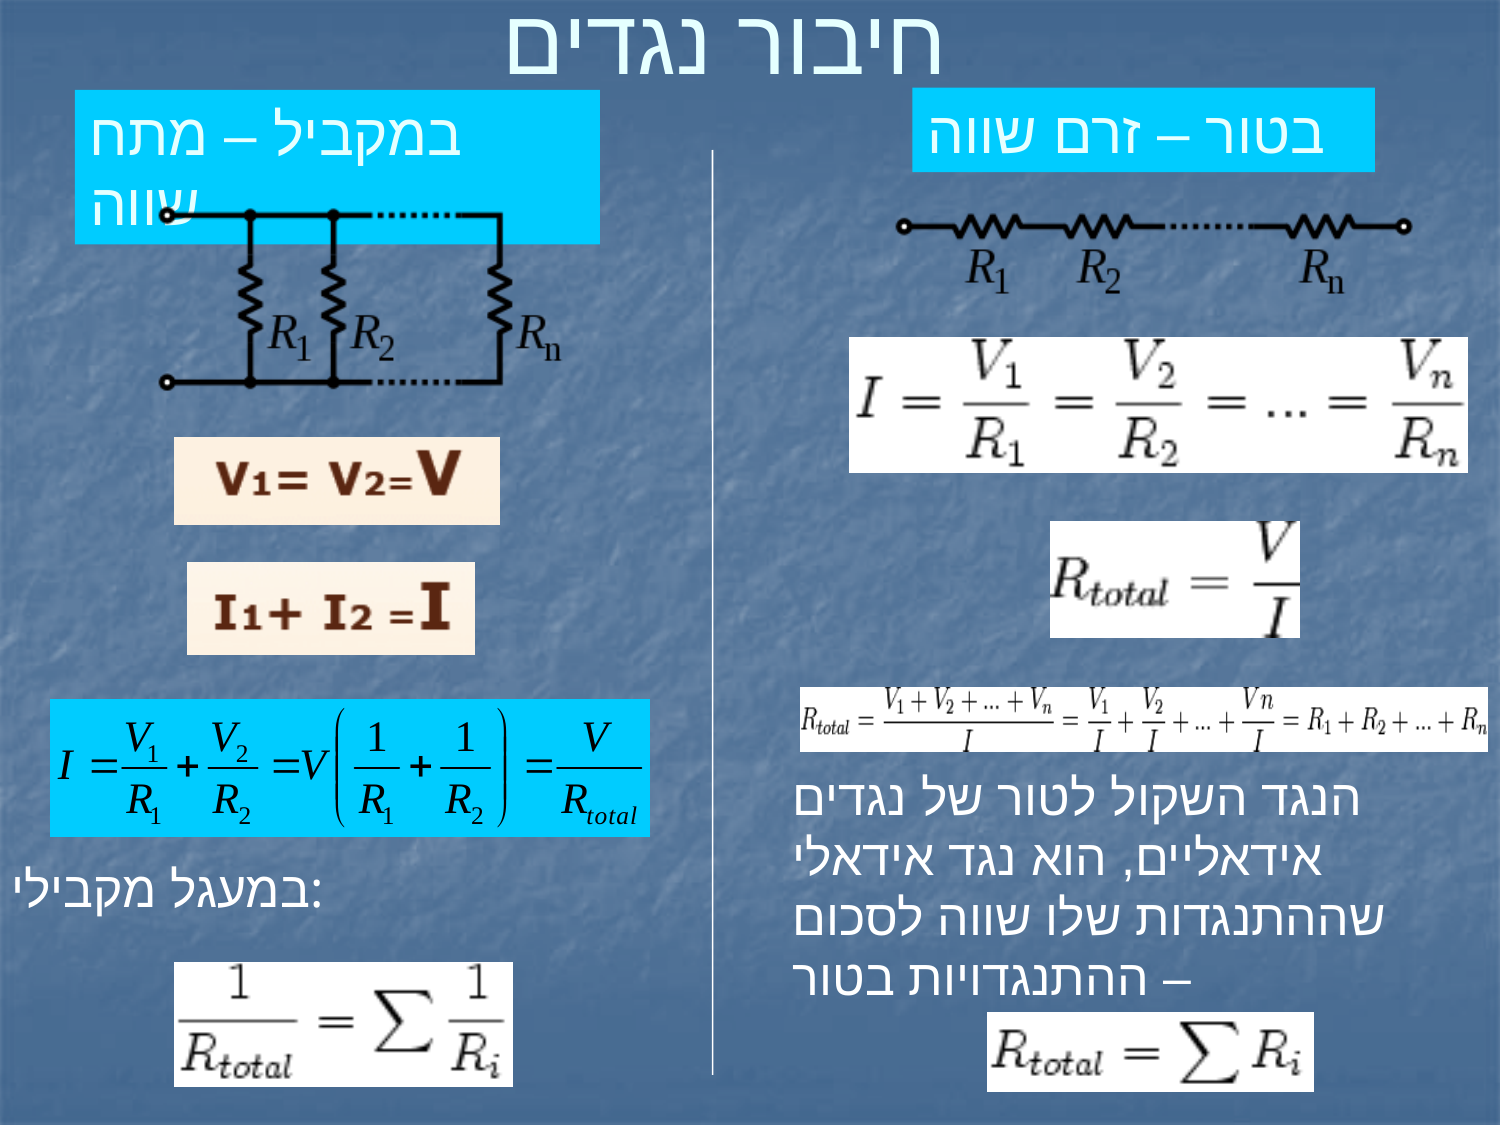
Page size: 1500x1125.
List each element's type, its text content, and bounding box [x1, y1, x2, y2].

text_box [0, 87, 1488, 1093]
title חיבור נגדים [37, 0, 1388, 85]
